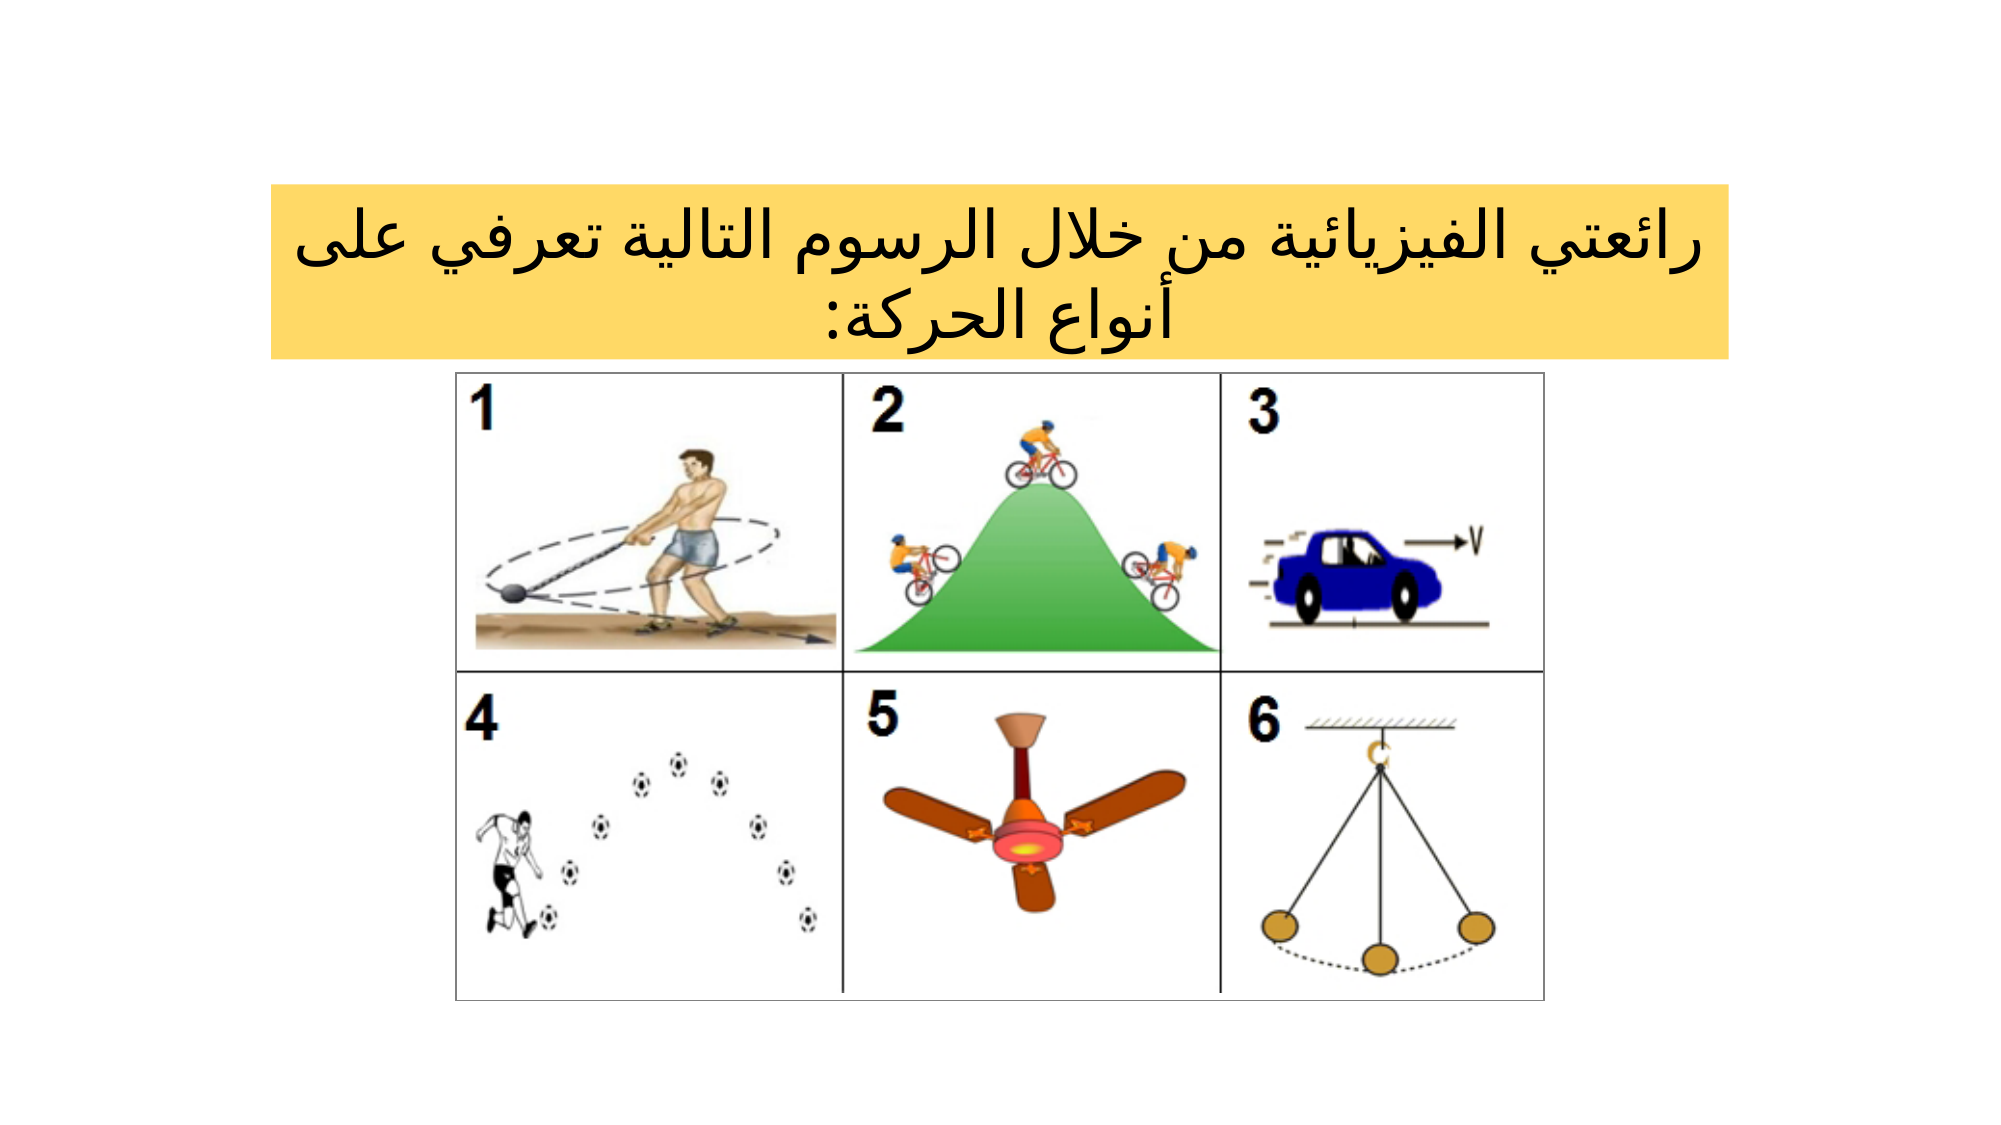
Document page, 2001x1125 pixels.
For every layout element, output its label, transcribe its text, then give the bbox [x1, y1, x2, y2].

picture [456, 373, 1544, 1000]
text_box رائعتي الفيزيائية من خلال الرسوم التالية تعرفي على أنواع الحركة: [271, 184, 1729, 360]
